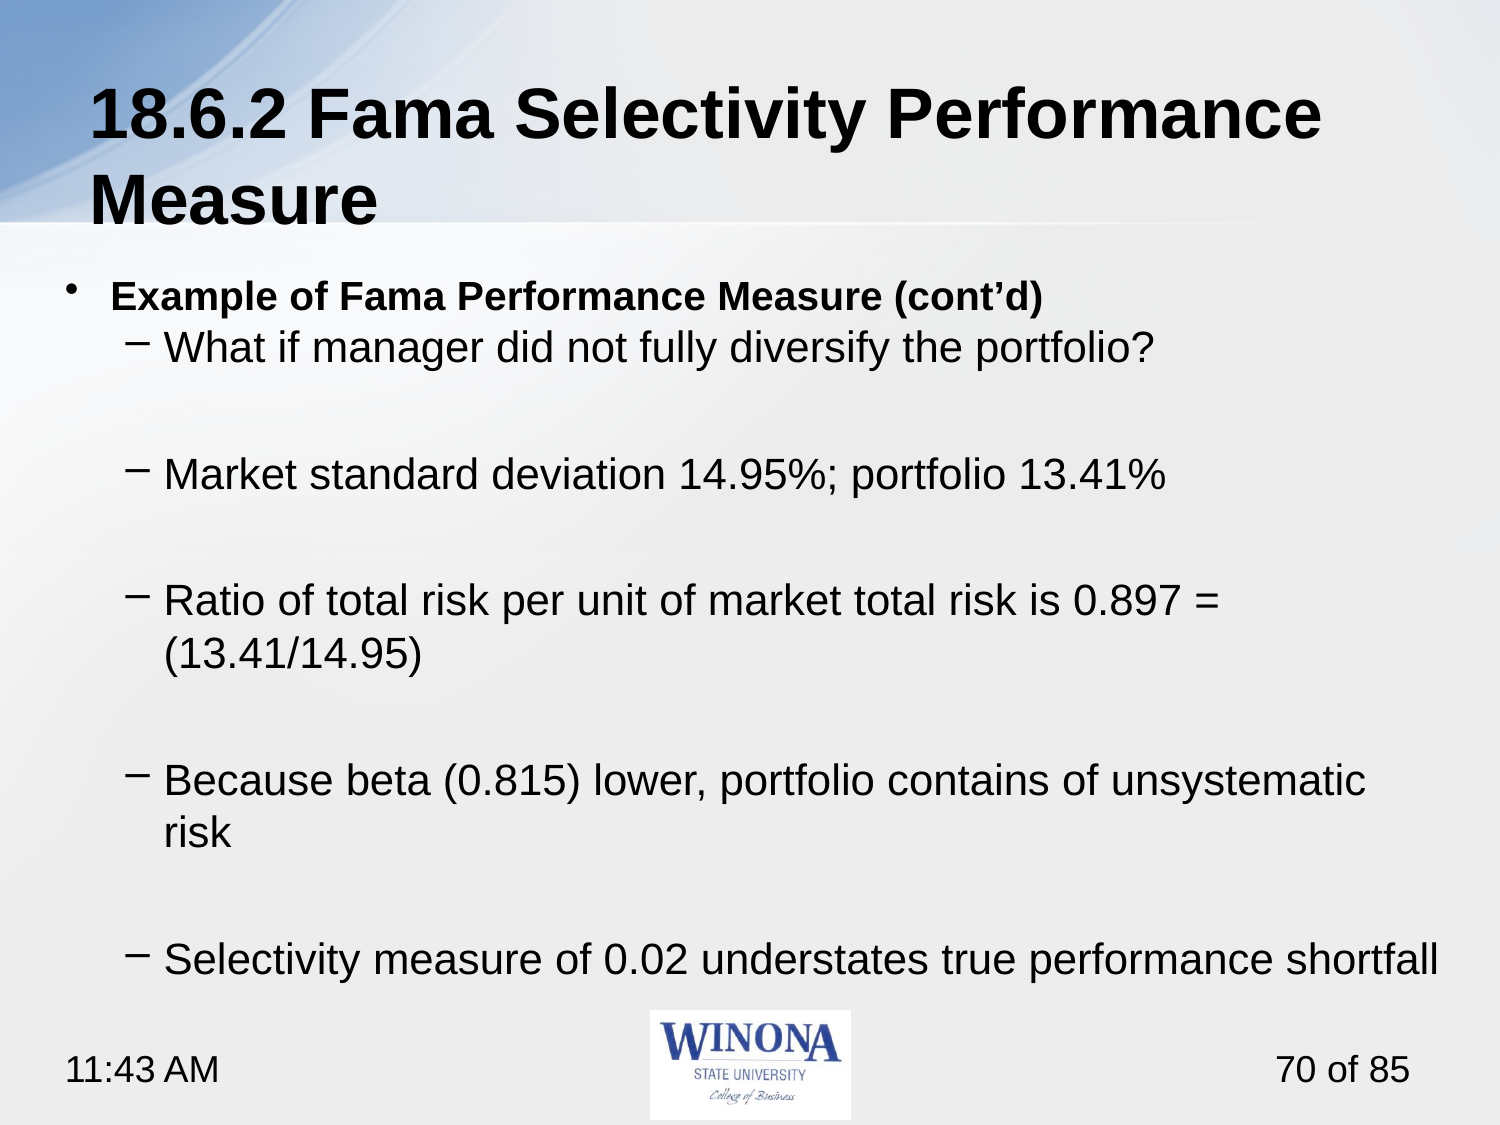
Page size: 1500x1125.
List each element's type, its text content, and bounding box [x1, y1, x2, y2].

picture [0, 0, 1500, 1125]
title 18.6.2 Fama Selectivity Performance Measure [75, 58, 1425, 247]
list Example of Fama Performance Measure (cont’d) What if manager did not fully diversify the portfolio? Market standard deviation 14.95%; portfolio 13.41% Ratio of total risk per unit of market total risk is 0.897 = (13.41/14.95) Because beta (0.815) lower, portfolio contains of unsystematic risk Selectivity measure of 0.02 understates true performance shortfall [50, 262, 1463, 1005]
